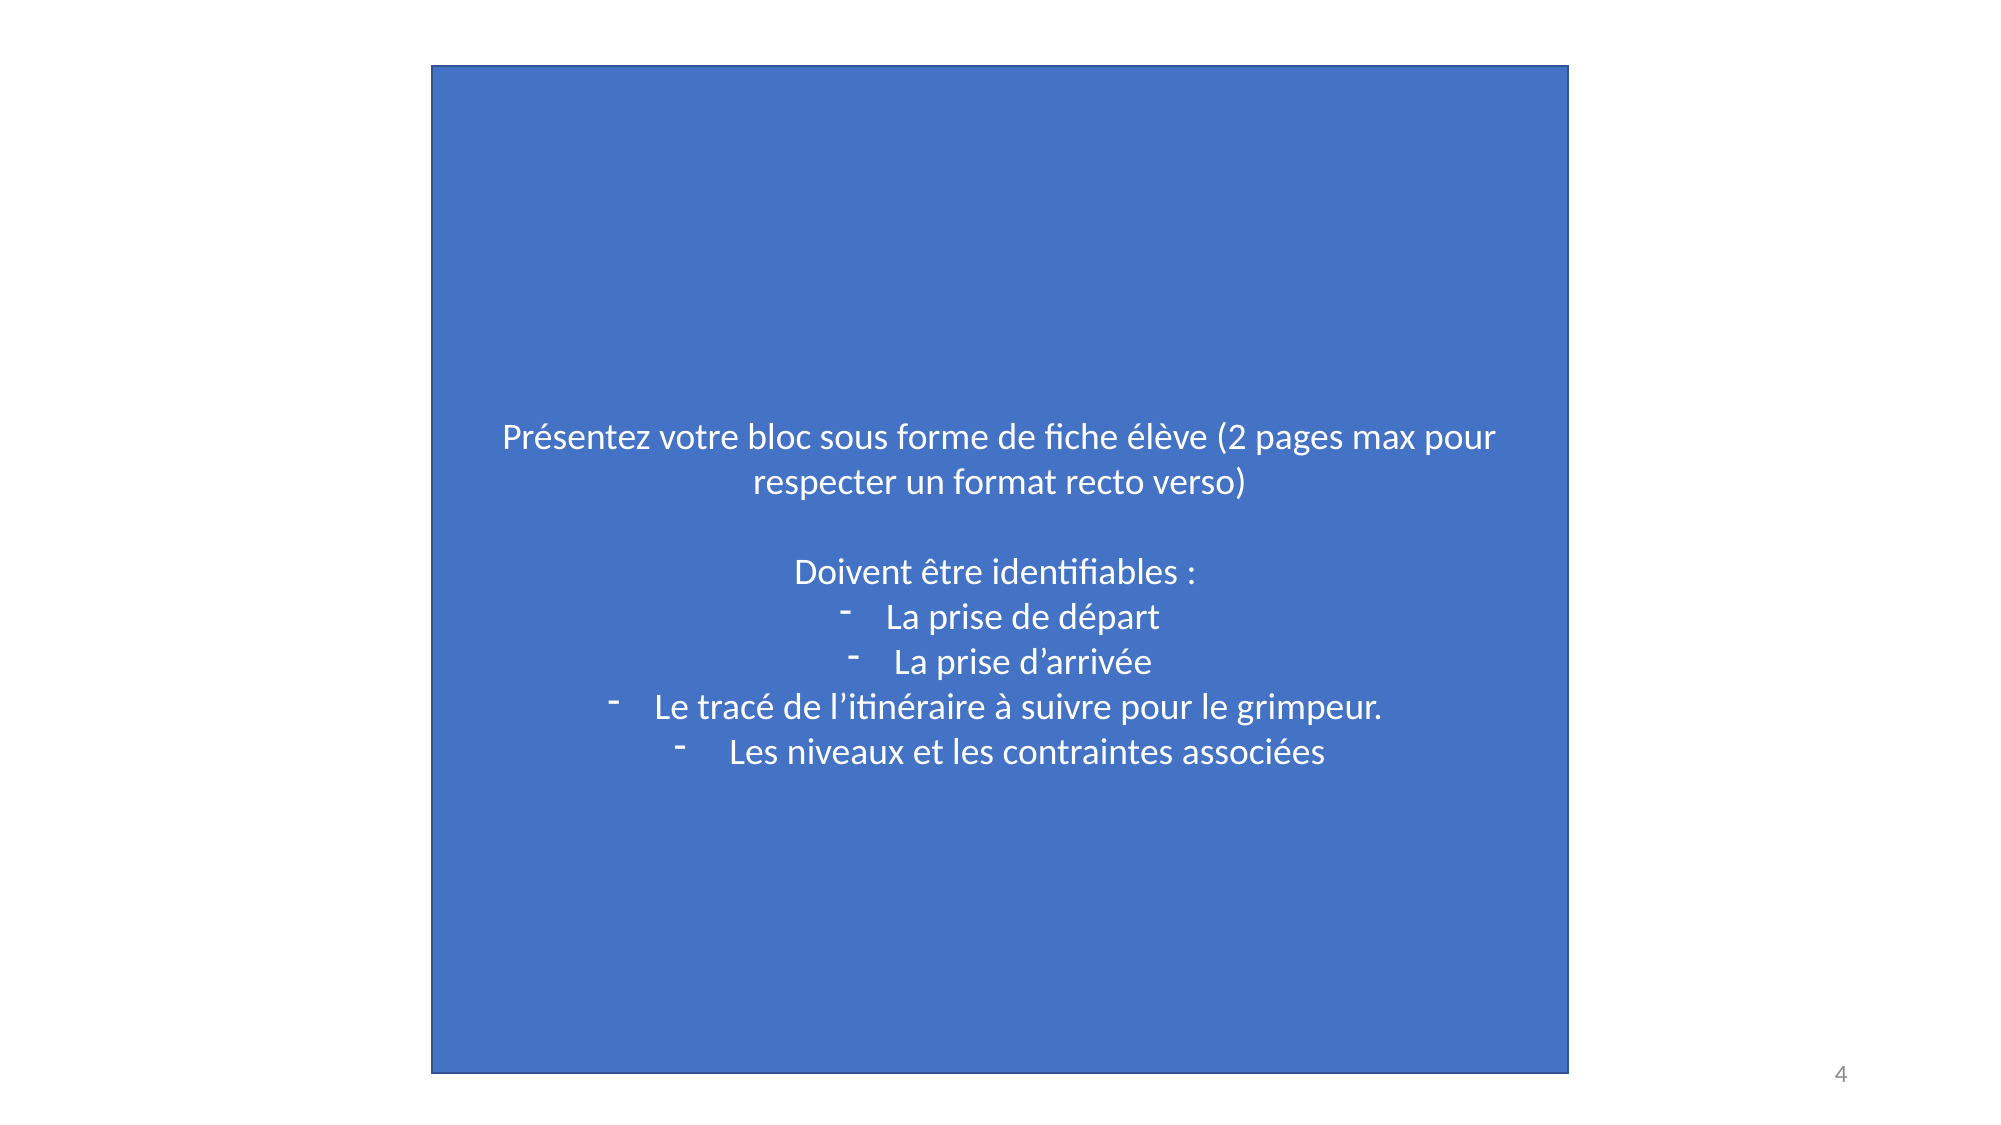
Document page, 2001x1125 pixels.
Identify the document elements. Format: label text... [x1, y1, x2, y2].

slide_number 4 [1412, 1042, 1863, 1103]
text_box Présentez votre bloc sous forme de fiche élève (2 pages max pour respecter un format recto verso) Doivent être identifiables : La prise de départ La prise d’arrivée Le tracé de l’itinéraire à suivre pour le grimpeur. Les niveaux et les contraintes associées [431, 65, 1569, 1074]
